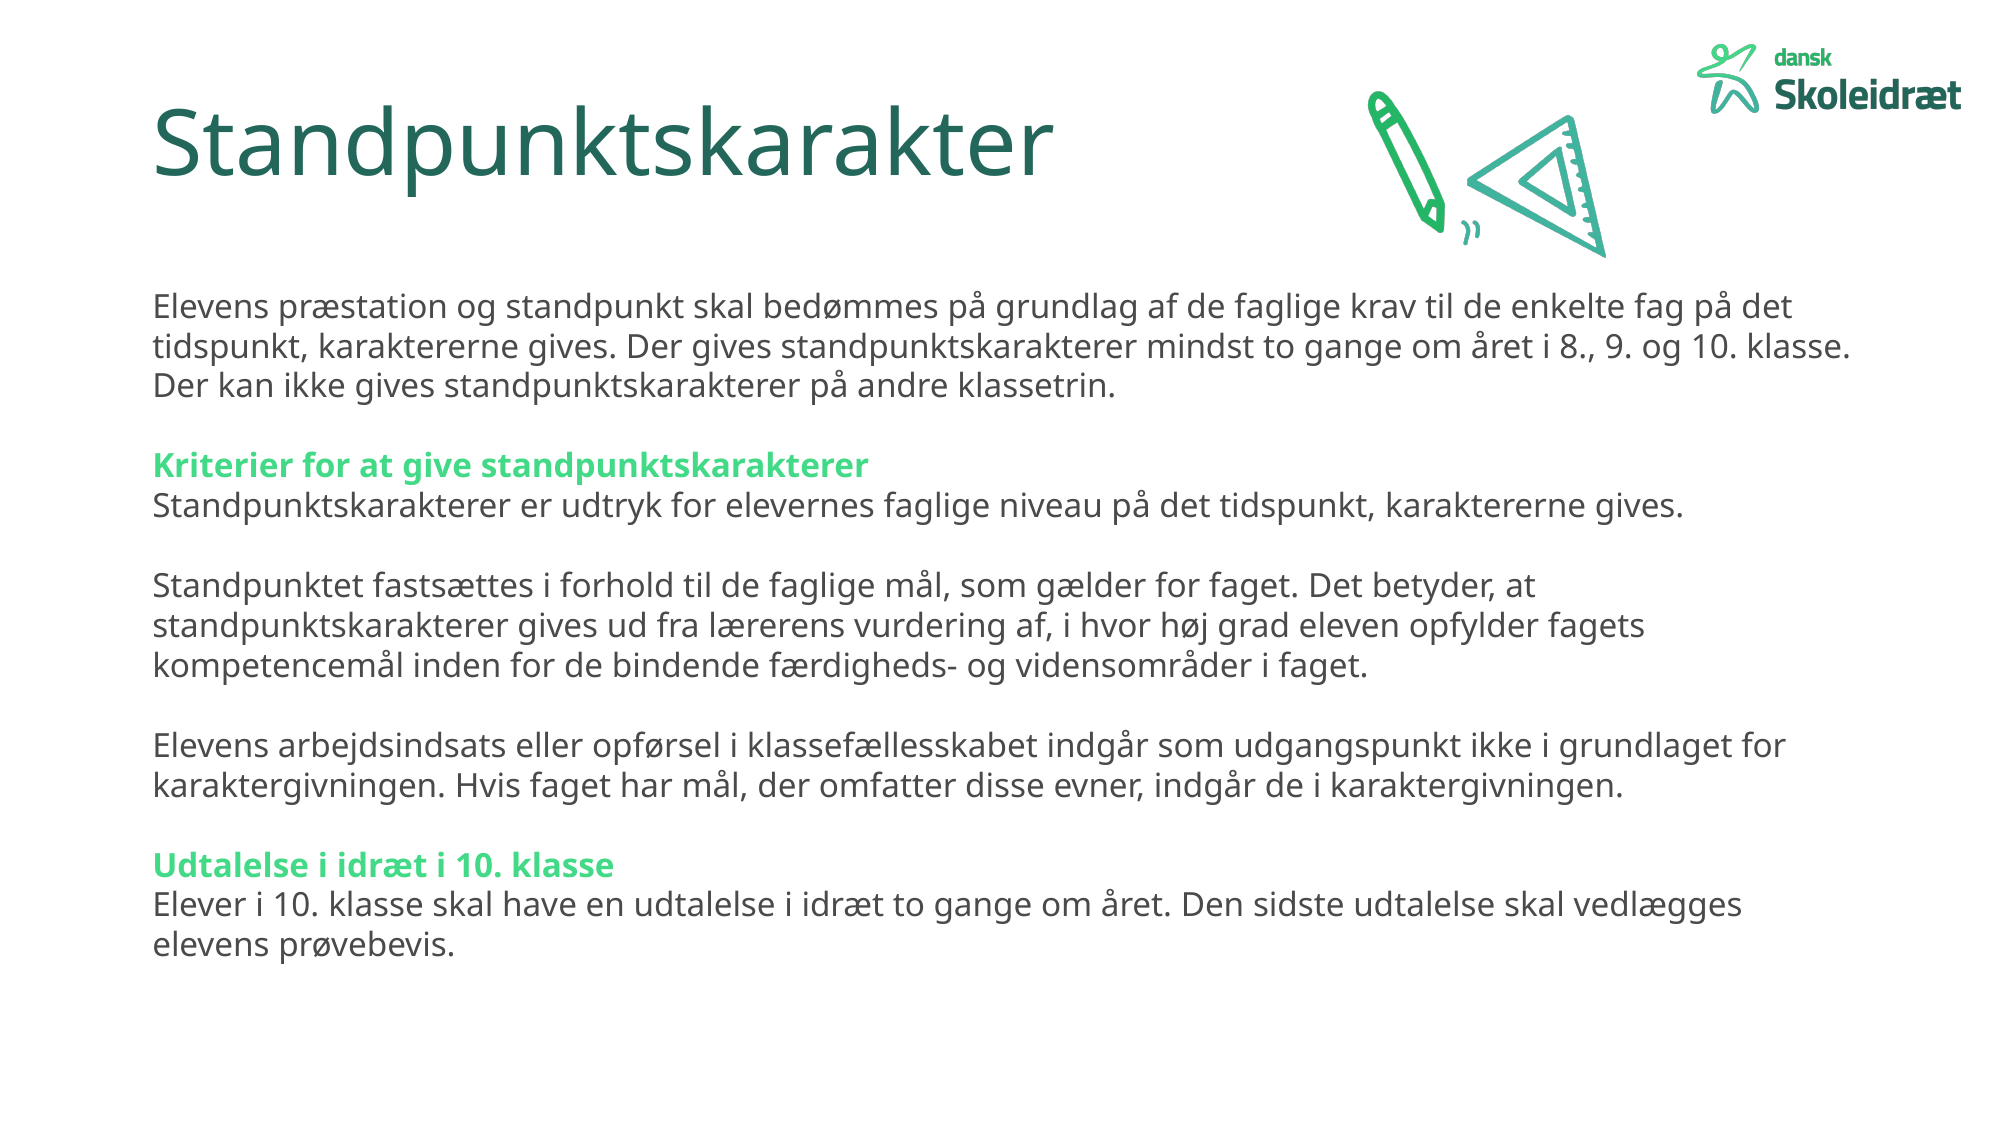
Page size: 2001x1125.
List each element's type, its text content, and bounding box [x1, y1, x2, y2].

picture [1696, 44, 1961, 116]
title Standpunktskarakter [137, 59, 1676, 233]
picture [1321, 68, 1606, 258]
text_box Elevens præstation og standpunkt skal bedømmes på grundlag af de faglige krav til de enkelte fag på det tidspunkt, karaktererne gives. Der gives standpunktskarakterer mindst to gange om året i 8., 9. og 10. klasse. Der kan ikke gives standpunktskarakterer på andre klassetrin. Kriterier for at give standpunktskarakterer Standpunktskarakterer er udtryk for elevernes faglige niveau på det tidspunkt, karaktererne gives. Standpunktet fastsættes i forhold til de faglige mål, som gælder for faget. Det betyder, at standpunktskarakterer gives ud fra lærerens vurdering af, i hvor høj grad eleven opfylder fagets kompetencemål inden for de bindende færdigheds- og vidensområder i faget. Elevens arbejdsindsats eller opførsel i klassefællesskabet indgår som udgangspunkt ikke i grundlaget for karaktergivningen. Hvis faget har mål, der omfatter disse evner, indgår de i karaktergivningen. Udtalelse i idræt i 10. klasse Elever i 10. klasse skal have en udtalelse i idræt to gange om året. Den sidste udtalelse skal vedlægges elevens prøvebevis. [137, 277, 1884, 1016]
